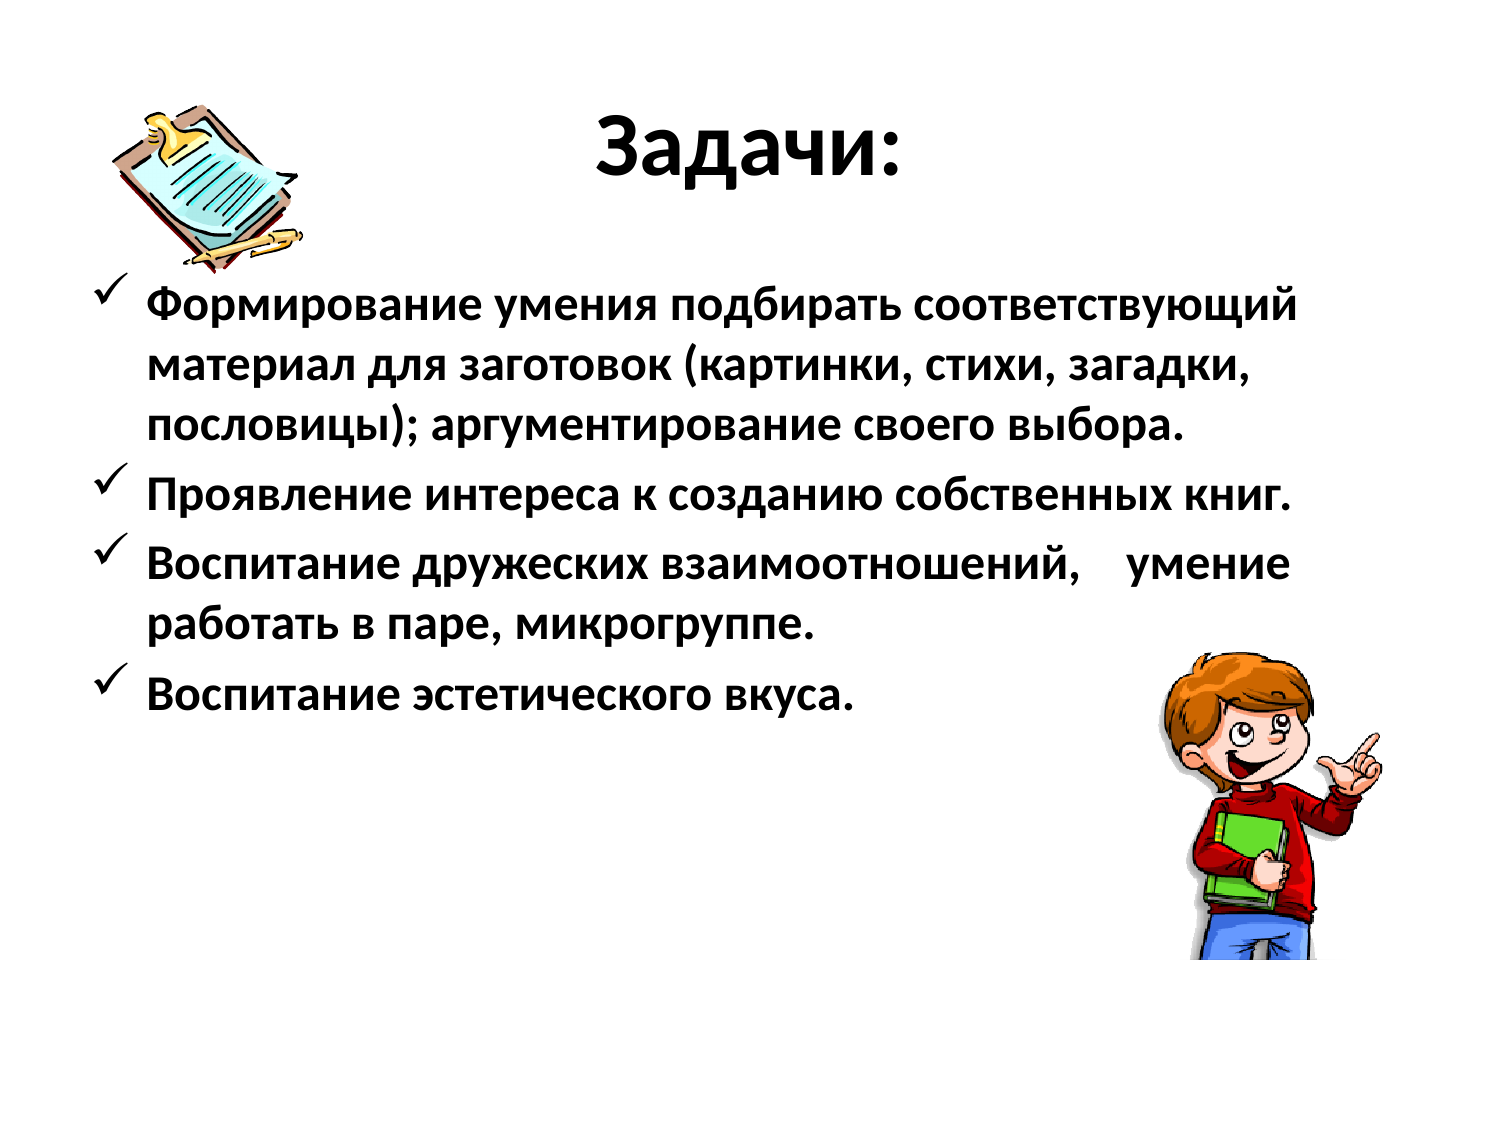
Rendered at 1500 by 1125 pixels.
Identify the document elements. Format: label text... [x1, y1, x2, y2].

picture [112, 104, 304, 274]
title Задачи: [75, 45, 1425, 233]
list Формирование умения подбирать соответствующий материал для заготовок (картинки, стихи, загадки, пословицы); аргументирование своего выбора. Проявление интереса к созданию собственных книг. Воспитание дружеских взаимоотношений, умение работать в паре, микрогруппе. Воспитание эстетического вкуса. [75, 262, 1425, 1005]
picture [1150, 644, 1401, 960]
